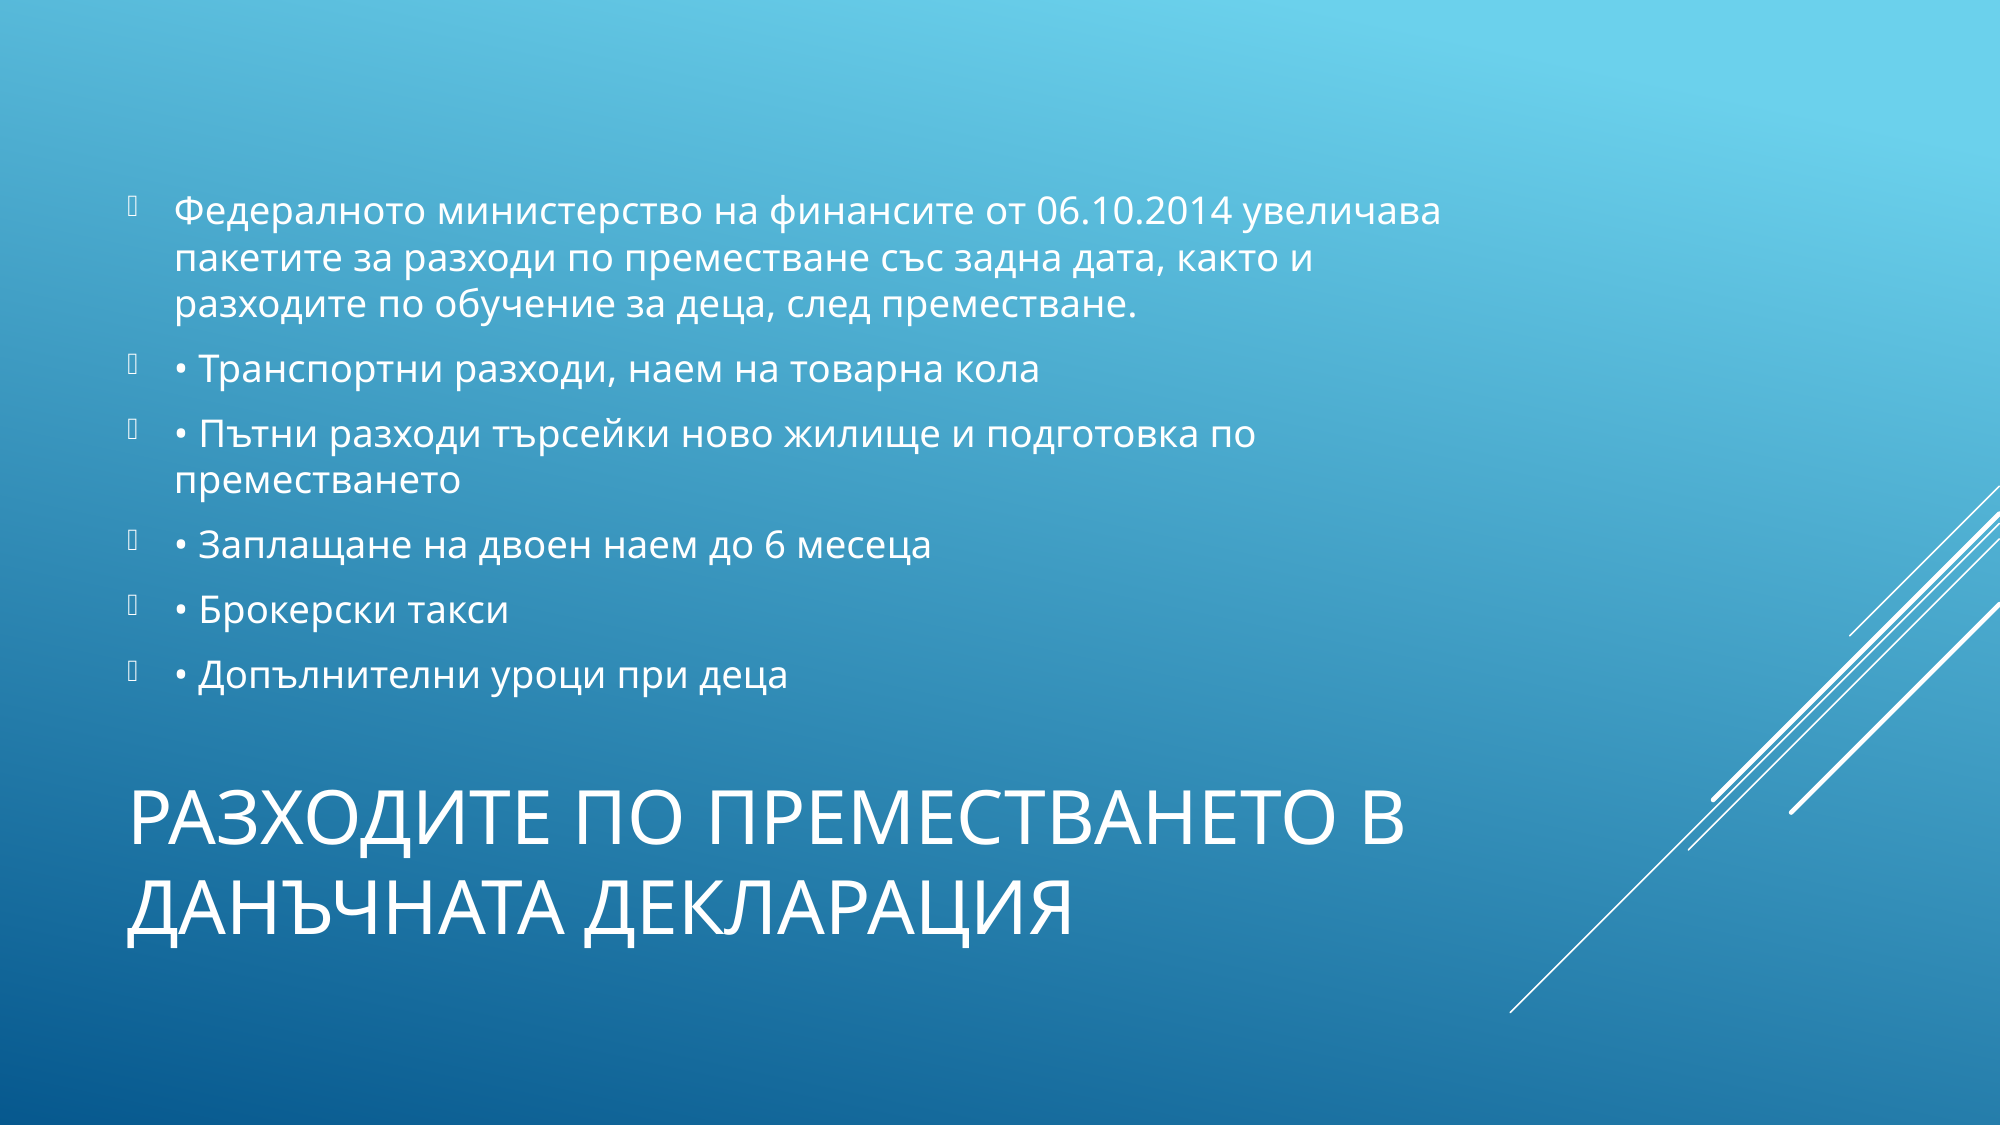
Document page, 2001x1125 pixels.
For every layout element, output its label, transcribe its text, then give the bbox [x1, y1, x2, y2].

list Федералното министерство на финансите от 06.10.2014 увеличава пакетите за разходи по преместване със задна дата, както и разходите по обучение за деца, след преместване. • Транспортни разходи, наем на товарна кола • Пътни разходи търсейки ново жилище и подготовка по преместването • Заплащане на двоен наем до 6 месеца • Брокерски такси • Допълнителни уроци при деца [112, 112, 1513, 706]
title разходите по преместването в данъчната декларация [112, 736, 1513, 984]
